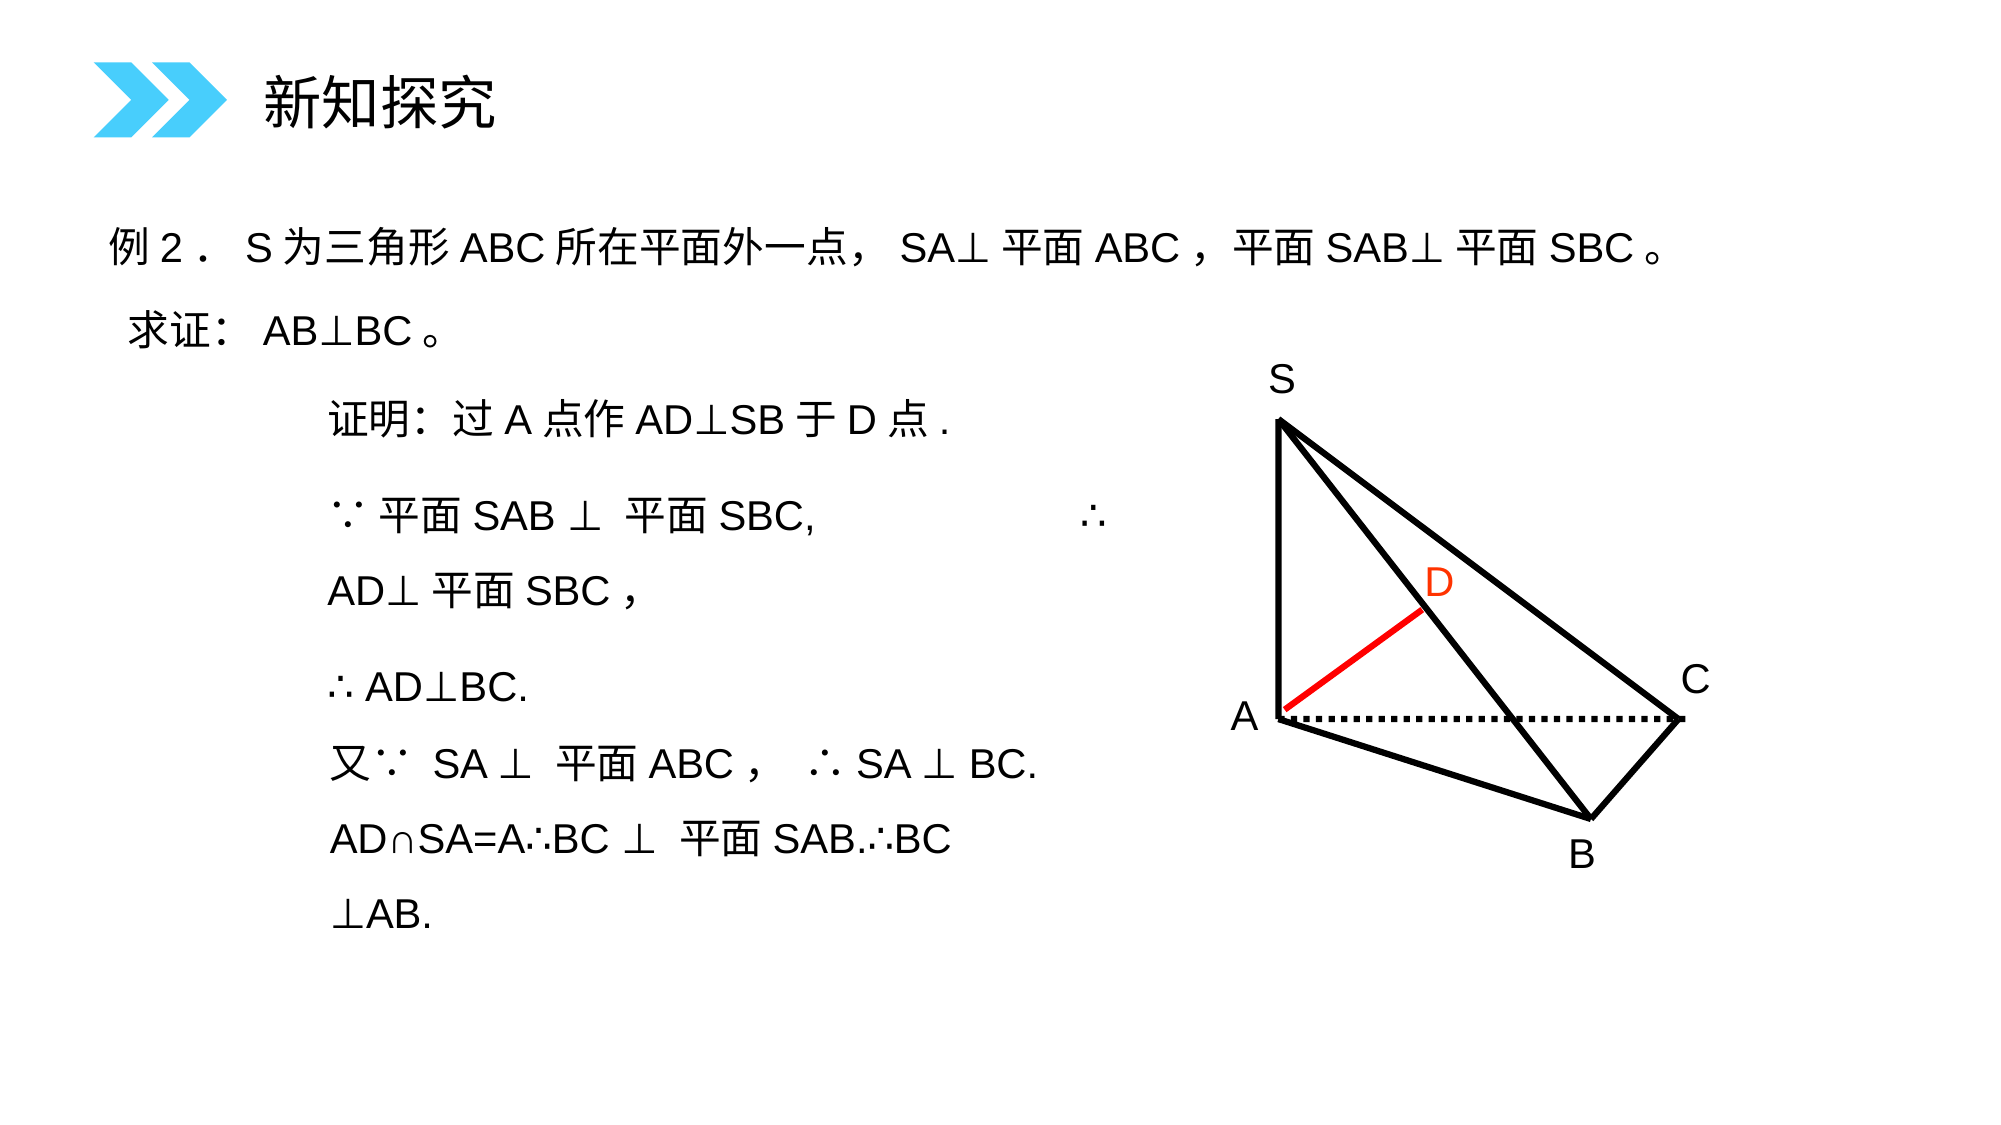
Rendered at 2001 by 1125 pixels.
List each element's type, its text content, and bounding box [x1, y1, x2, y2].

text_box 新知探究 [248, 66, 1088, 137]
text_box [1215, 344, 1754, 885]
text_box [1284, 547, 1498, 710]
text_box 又∵ SA ⊥ 平面ABC， ∴SA ⊥ BC. AD∩SA=A∴BC ⊥ 平面SAB.∴BC ⊥AB. [315, 704, 1078, 945]
text_box 例2．S为三角形ABC所在平面外一点，SA⊥平面ABC，平面SAB⊥平面SBC。 求证：AB⊥BC。 [93, 188, 1725, 524]
text_box 证明：过A点作AD⊥SB于D点. ∵平面SAB ⊥ 平面SBC, ∴ AD⊥平面SBC， ∴ AD⊥BC. [312, 360, 1163, 717]
